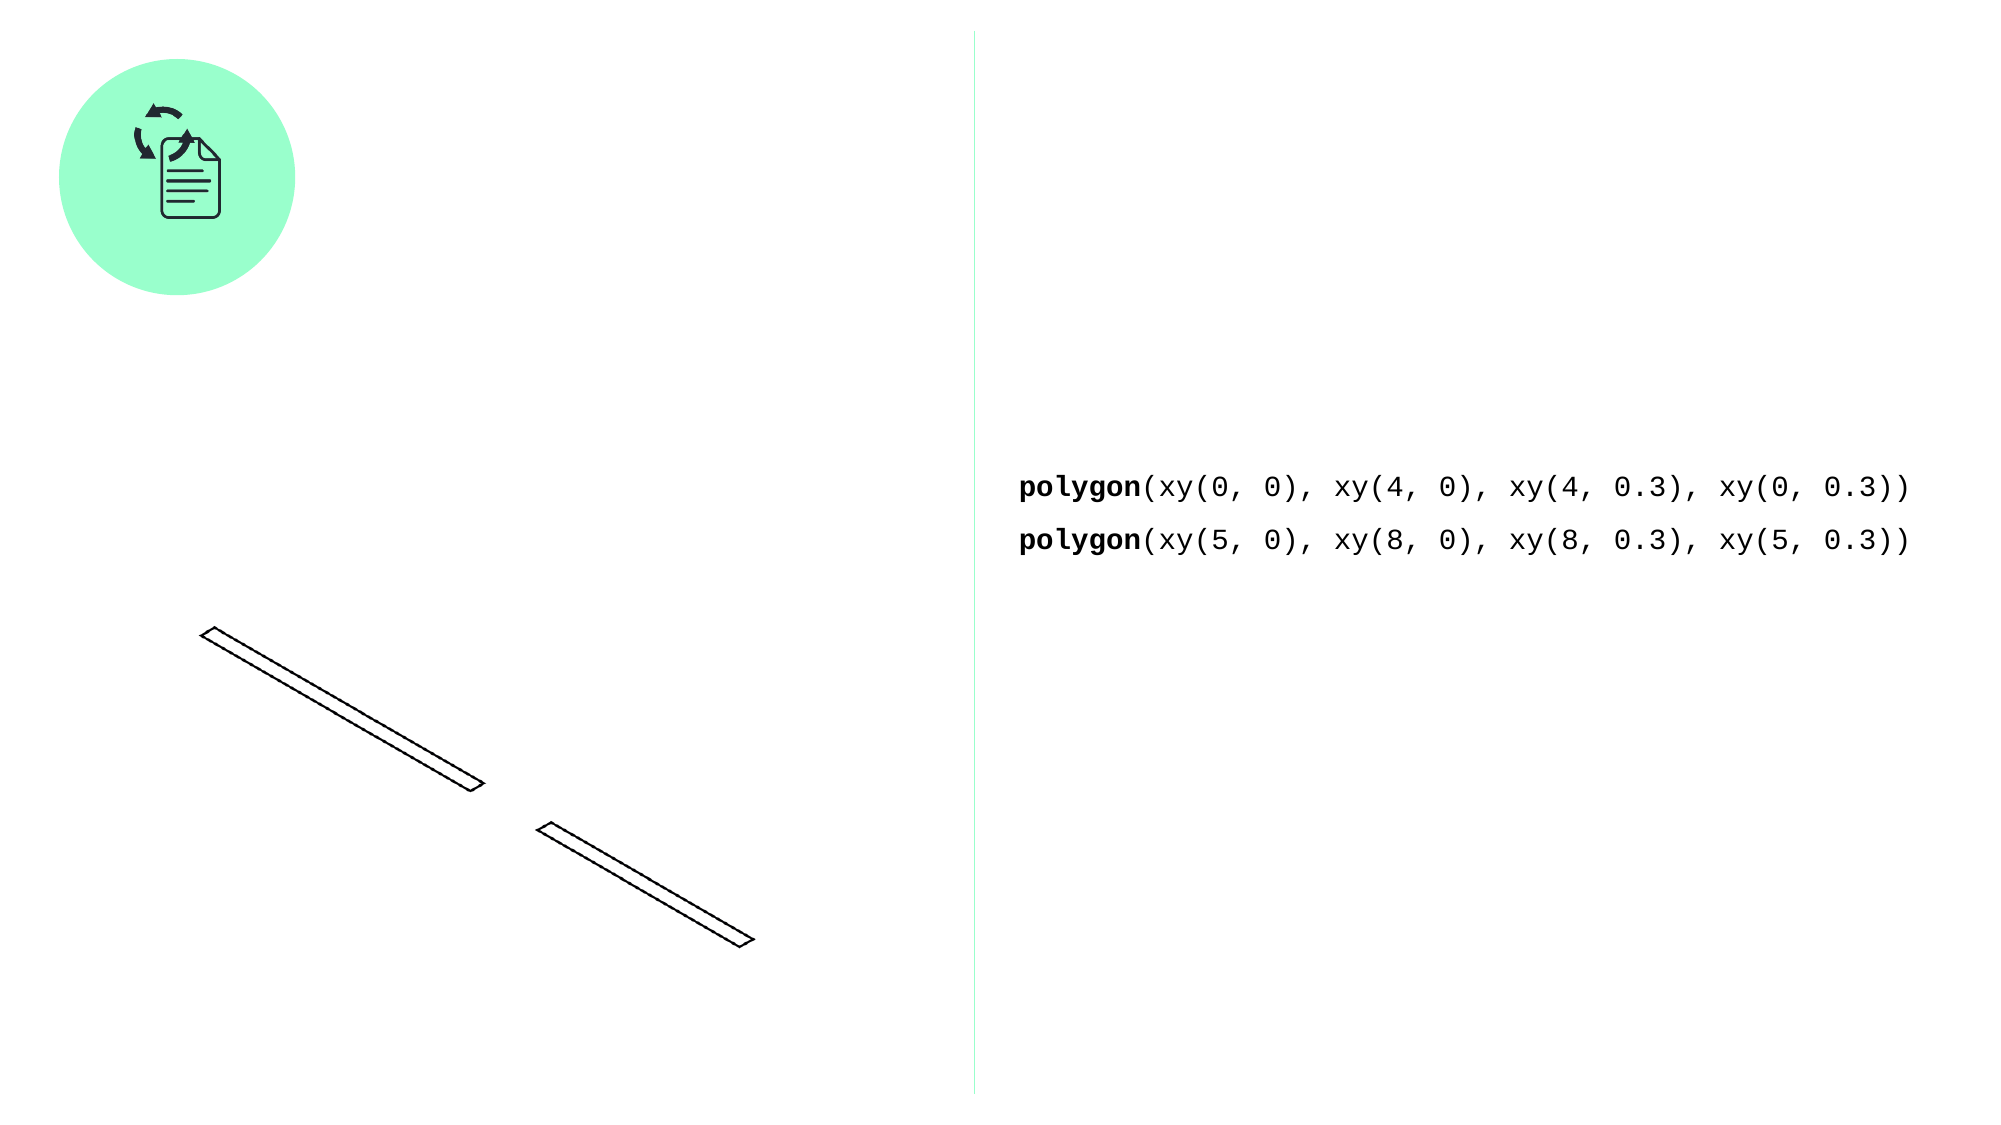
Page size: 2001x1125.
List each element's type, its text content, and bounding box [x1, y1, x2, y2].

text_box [58, 58, 296, 296]
text_box polygon(xy(0, 0), xy(4, 0), xy(4, 0.3), xy(0, 0.3)) polygon(xy(5, 0), xy(8, 0), xy(8, 0.3), xy(5, 0.3)) [1003, 442, 1930, 563]
picture [177, 383, 768, 962]
